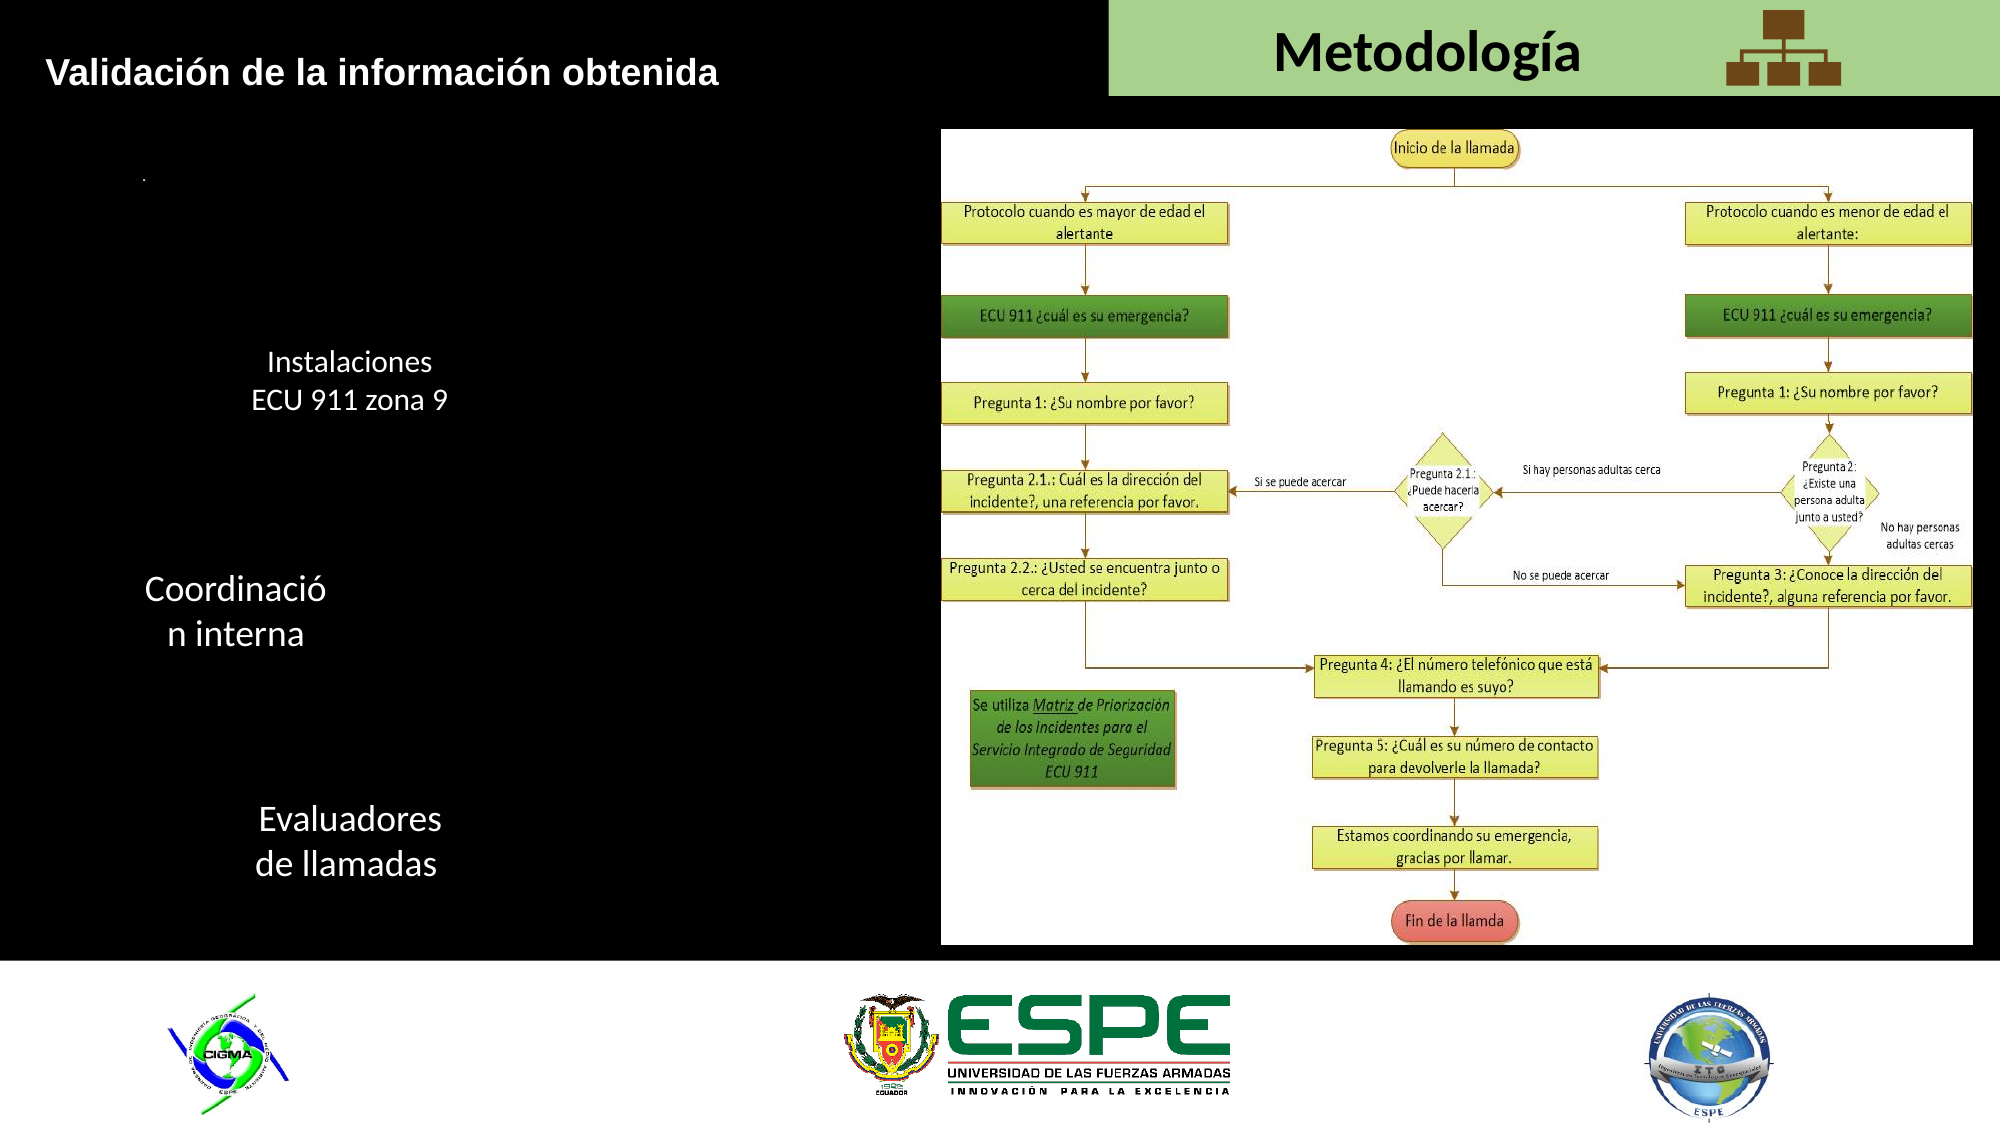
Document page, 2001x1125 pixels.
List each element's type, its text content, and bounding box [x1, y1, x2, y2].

text_box Validación de la información obtenida [30, 18, 735, 101]
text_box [29, 124, 804, 950]
text_box [0, 960, 2000, 1125]
picture [844, 994, 1230, 1095]
picture [941, 129, 1973, 945]
text_box Metodología [1108, 0, 2000, 97]
text_box [1726, 10, 1842, 86]
picture [1644, 993, 1774, 1123]
picture [167, 993, 289, 1115]
